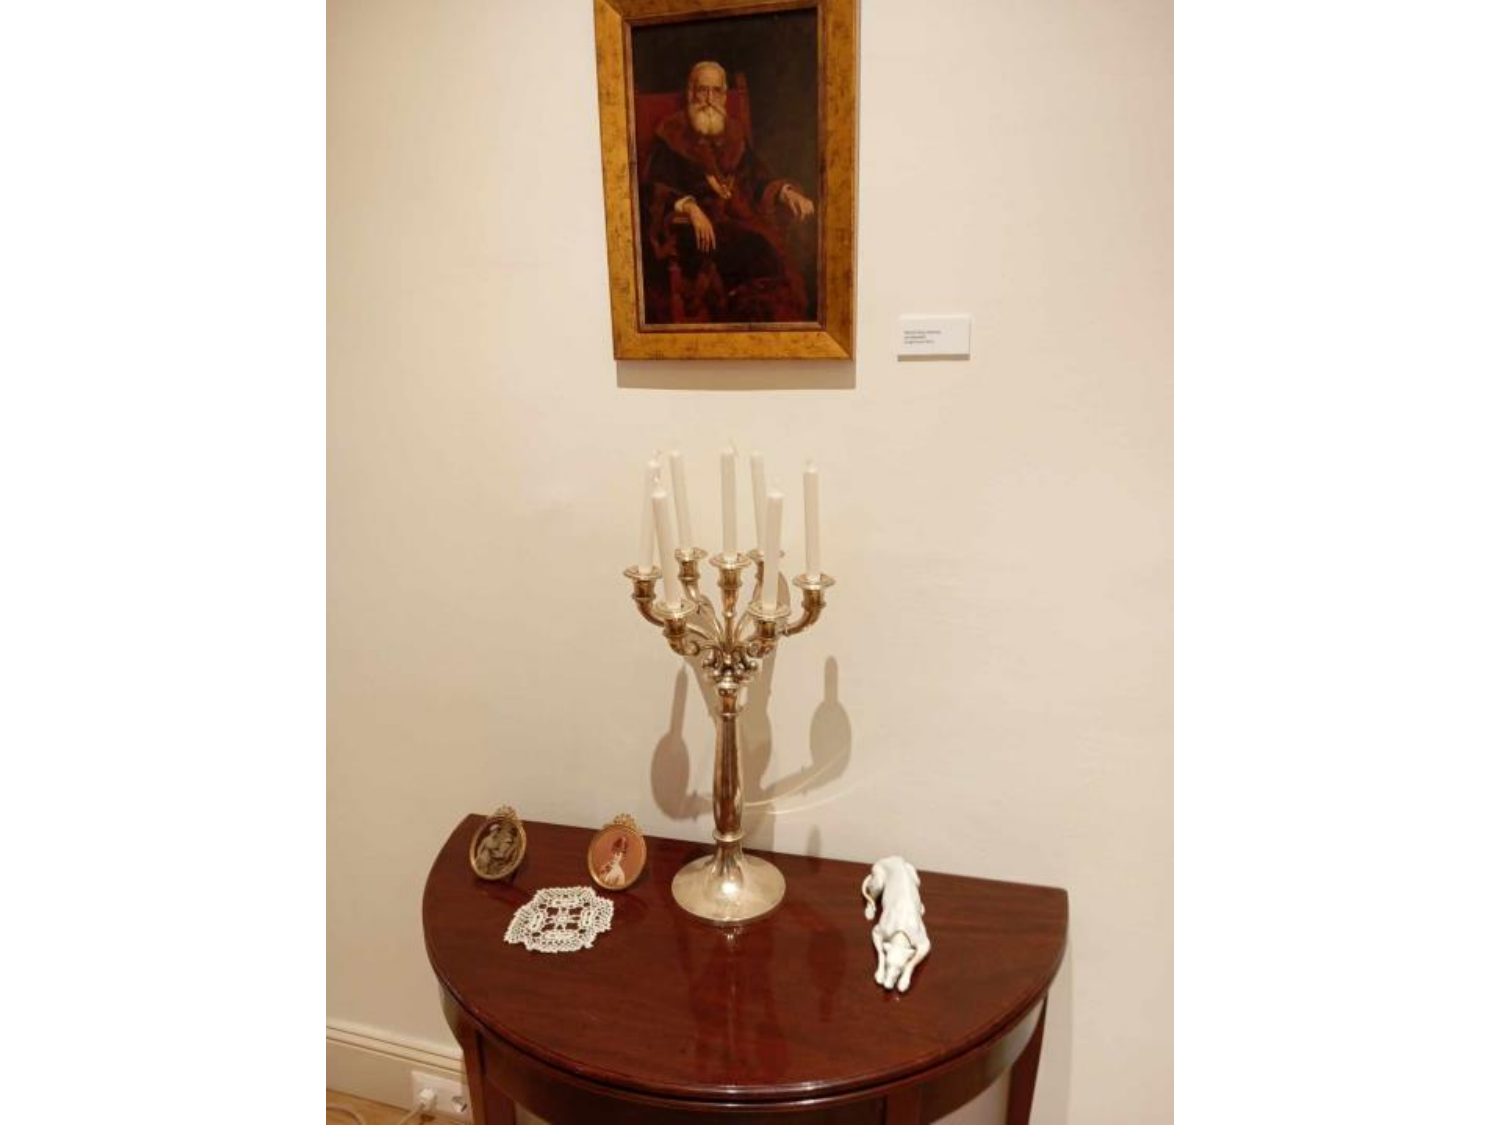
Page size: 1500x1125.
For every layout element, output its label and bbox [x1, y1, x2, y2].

picture [326, 0, 1174, 1125]
